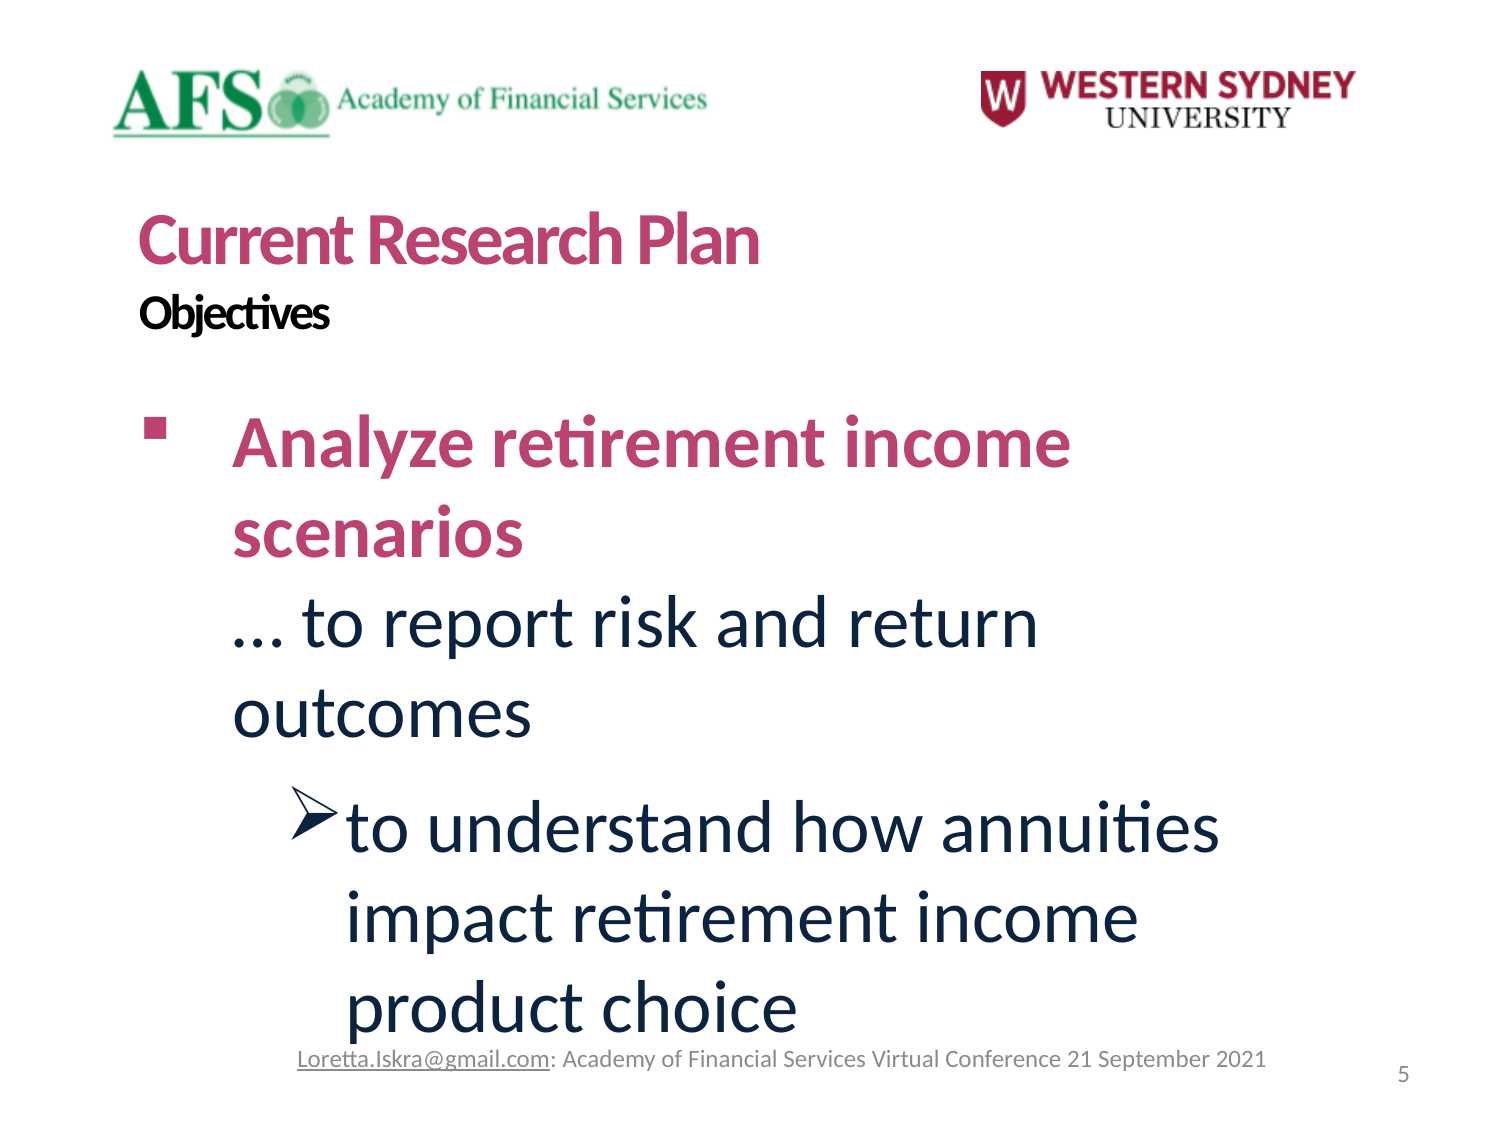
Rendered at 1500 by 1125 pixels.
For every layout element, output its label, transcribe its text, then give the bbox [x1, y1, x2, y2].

slide_number 5 [1074, 1042, 1425, 1103]
text_box Analyze retirement income scenarios … to report risk and return outcomes to understand how annuities impact retirement income product choice [122, 383, 1374, 1029]
title Current Research Plan Objectives [122, 180, 1401, 349]
footer Loretta.Iskra@gmail.com: Academy of Financial Services Virtual Conference 21 September 2021 [242, 1036, 1324, 1079]
text_box [143, 275, 1427, 973]
picture [981, 71, 1356, 130]
picture [99, 48, 724, 153]
